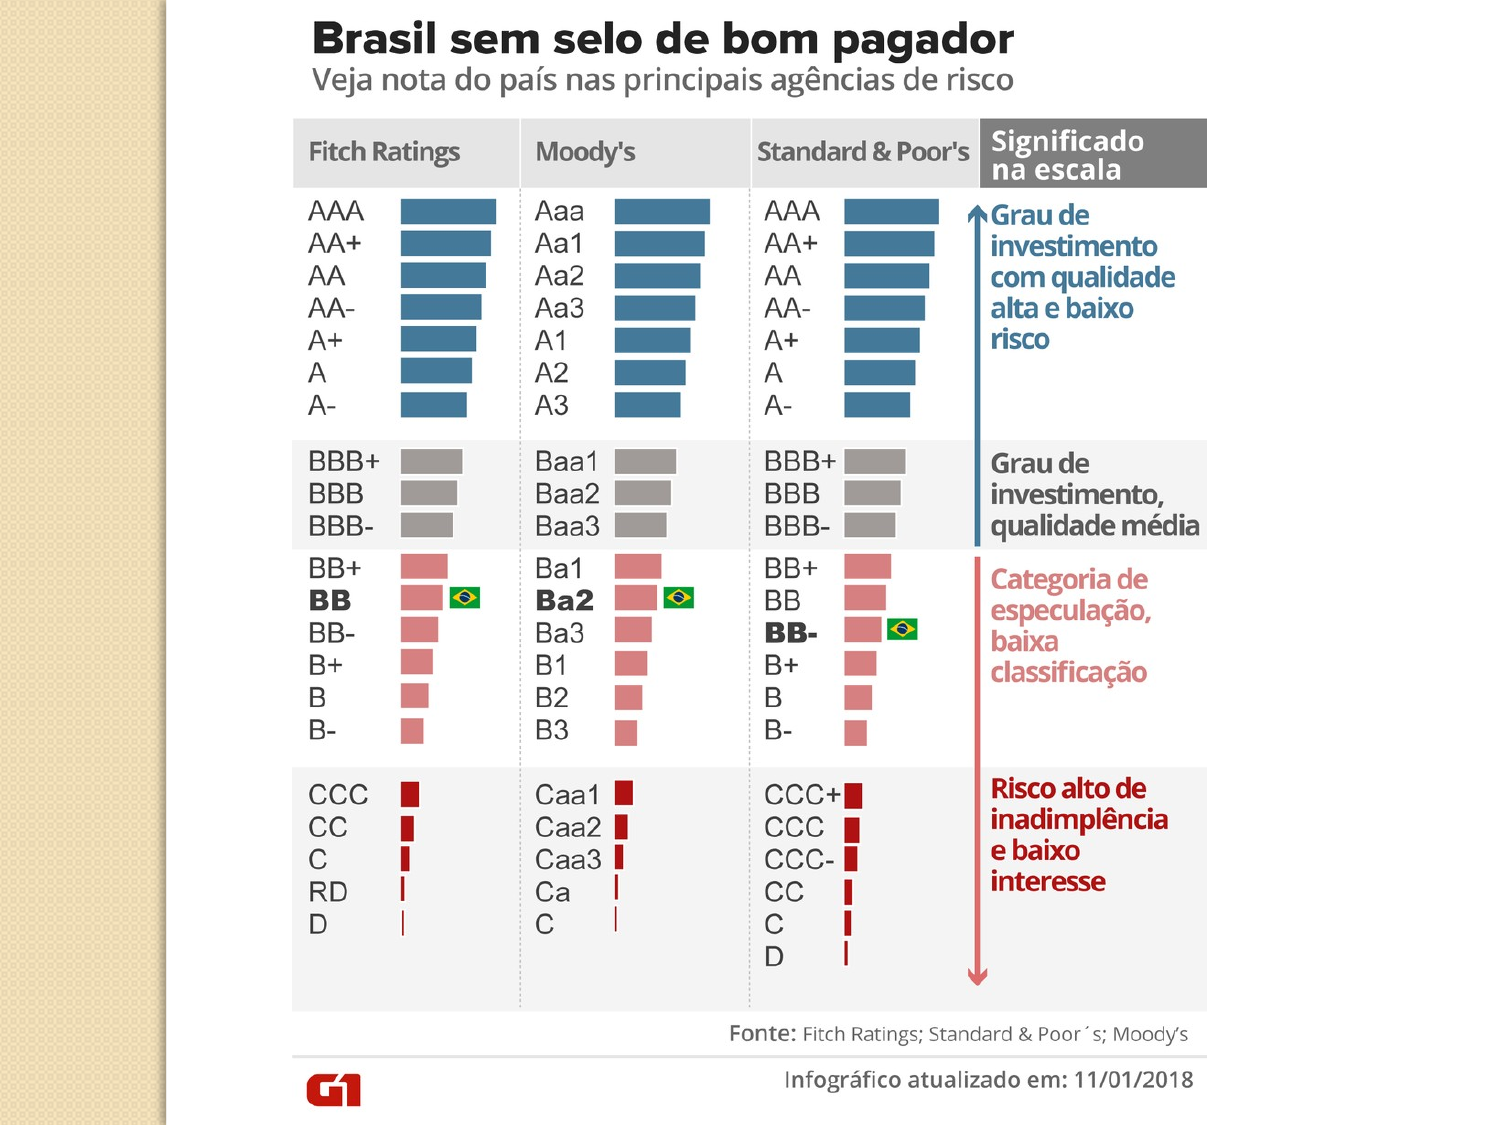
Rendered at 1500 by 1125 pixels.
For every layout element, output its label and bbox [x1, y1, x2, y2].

picture [292, 0, 1207, 1125]
